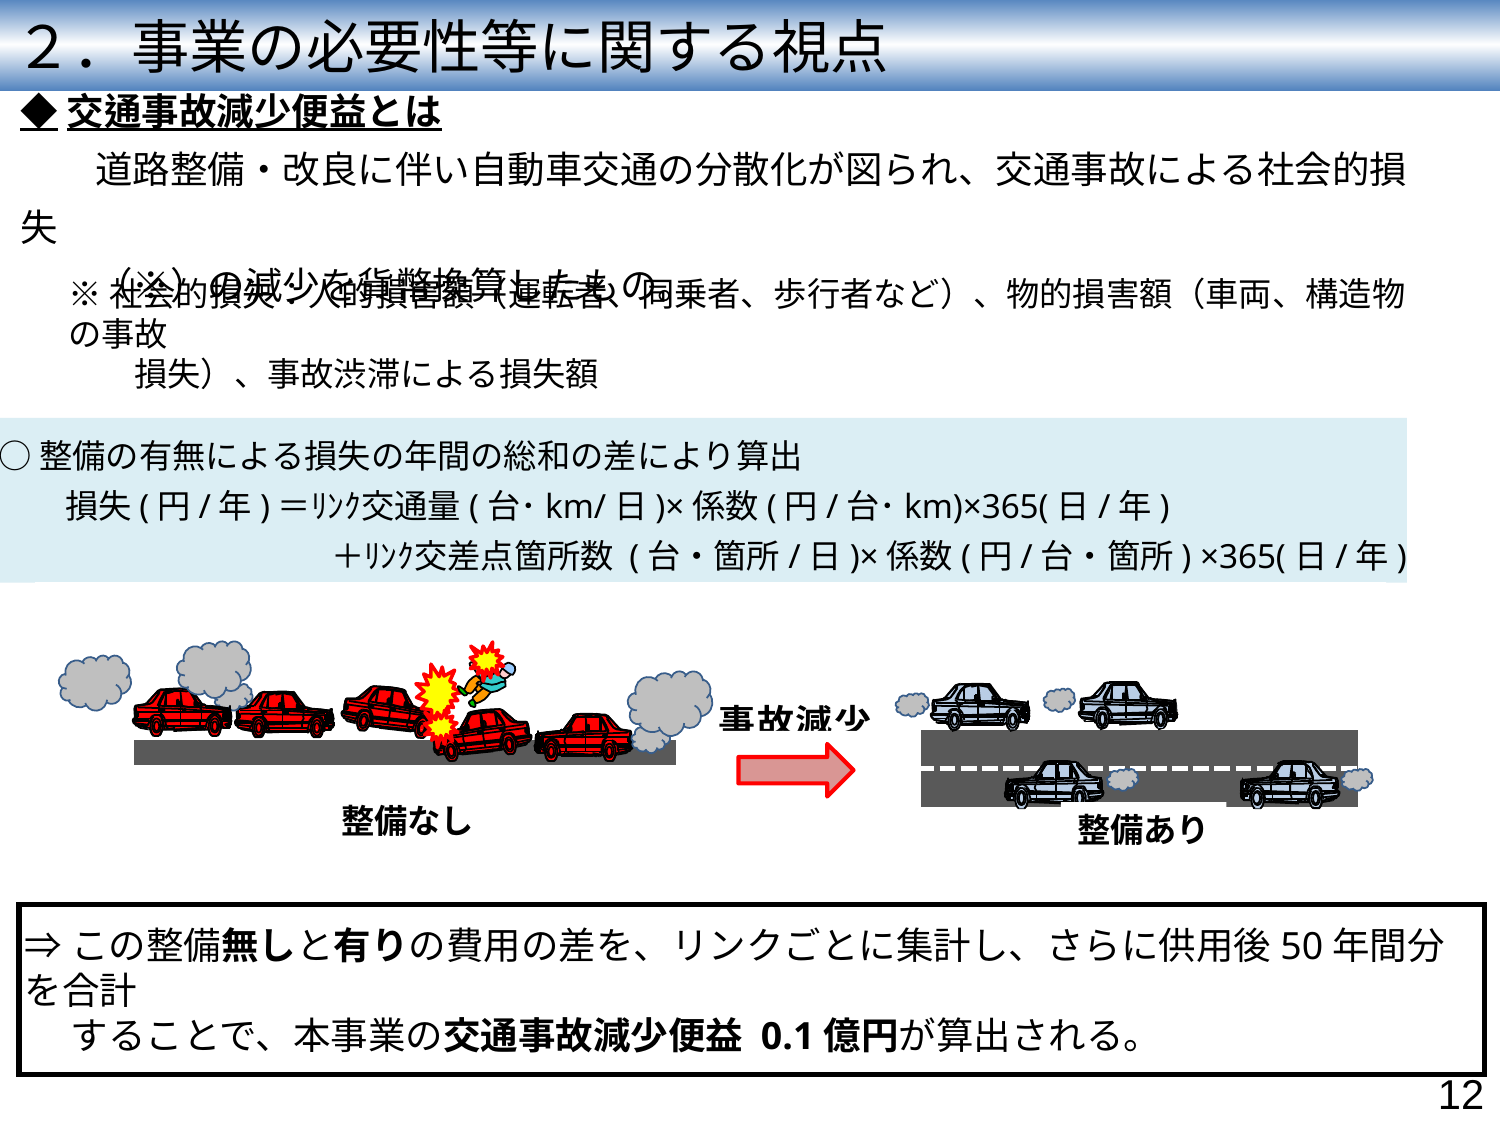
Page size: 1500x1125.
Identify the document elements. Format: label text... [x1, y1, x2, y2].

text_box ◆交通事故減少便益とは 道路整備・改良に伴い自動車交通の分散化が図られ、交通事故による社会的損失 （※）の減少を貨幣換算したもの。 [4, 94, 1426, 287]
text_box ２．事業の必要性等に関する視点 [0, 0, 1500, 91]
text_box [33, 580, 1389, 874]
text_box ⇒この整備無しと有りの費用の差を、リンクごとに集計し、さらに供用後50年間分を合計 することで、本事業の交通事故減少便益 0.1億円が算出される。 [18, 904, 1485, 1075]
text_box ○整備の有無による損失の年間の総和の差により算出 損失(円/年)＝ﾘﾝｸ交通量(台･km/日)×係数(円/台･km)×365(日/年) ＋ﾘﾝｸ交差点箇所数 (台・箇所/日)×係数(円/台・箇所) ×365(日/年) [0, 417, 1407, 583]
text_box ※社会的損失：人的損害額（運転者、同乗者、歩行者など）、物的損害額（車両、構造物の事故 損失）、事故渋滞による損失額 [51, 287, 1425, 400]
text_box 12 [1399, 1062, 1500, 1123]
